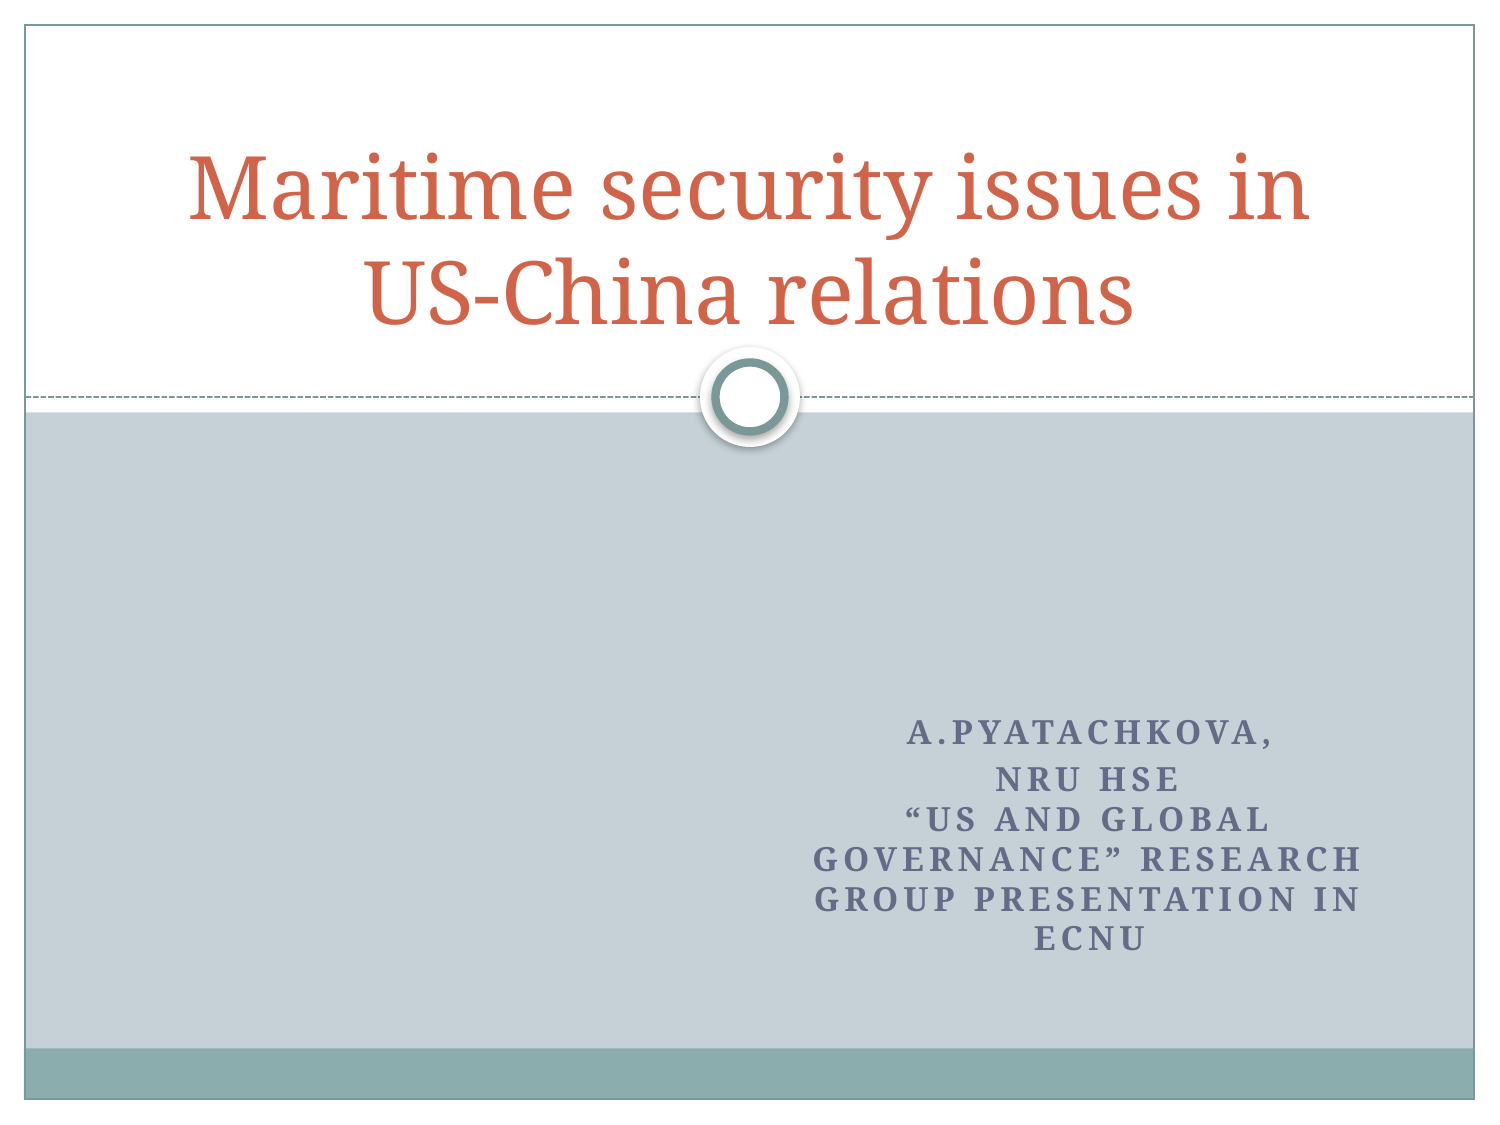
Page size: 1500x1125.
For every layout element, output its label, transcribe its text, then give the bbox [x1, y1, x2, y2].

subtitle A.Pyatachkova, NRU HSE “US and Global Governance” Research Group presentation in ECNU [773, 704, 1405, 992]
title Maritime security issues in US-China relations [112, 62, 1388, 350]
